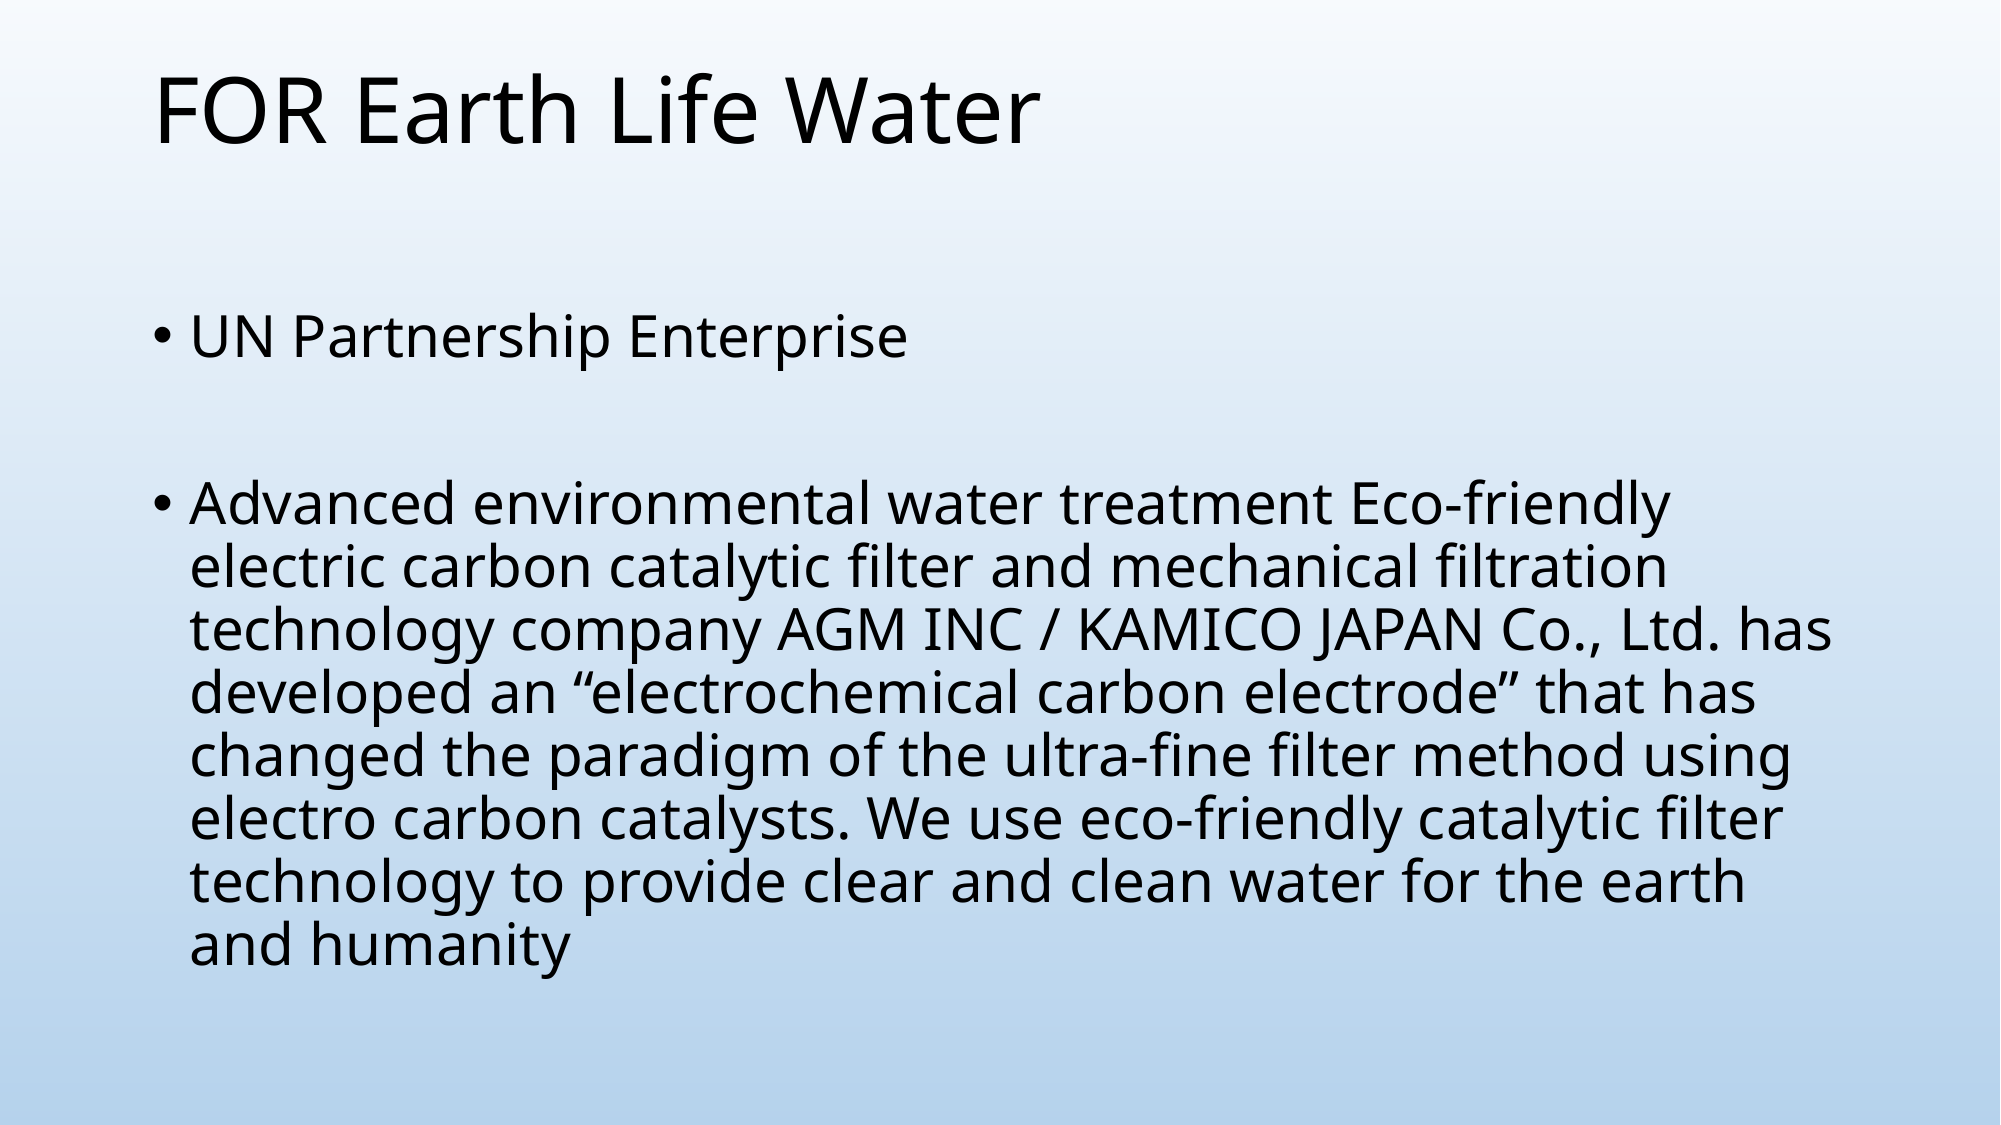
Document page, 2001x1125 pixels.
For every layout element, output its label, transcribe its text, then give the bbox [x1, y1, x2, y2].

list UN Partnership Enterprise Advanced environmental water treatment Eco-friendly electric carbon catalytic filter and mechanical filtration technology company AGM INC / KAMICO JAPAN Co., Ltd. has developed an “electrochemical carbon electrode” that has changed the paradigm of the ultra-fine filter method using electro carbon catalysts. We use eco-friendly catalytic filter technology to provide clear and clean water for the earth and humanity [137, 299, 1863, 1014]
title FOR Earth Life Water [137, 59, 1863, 278]
